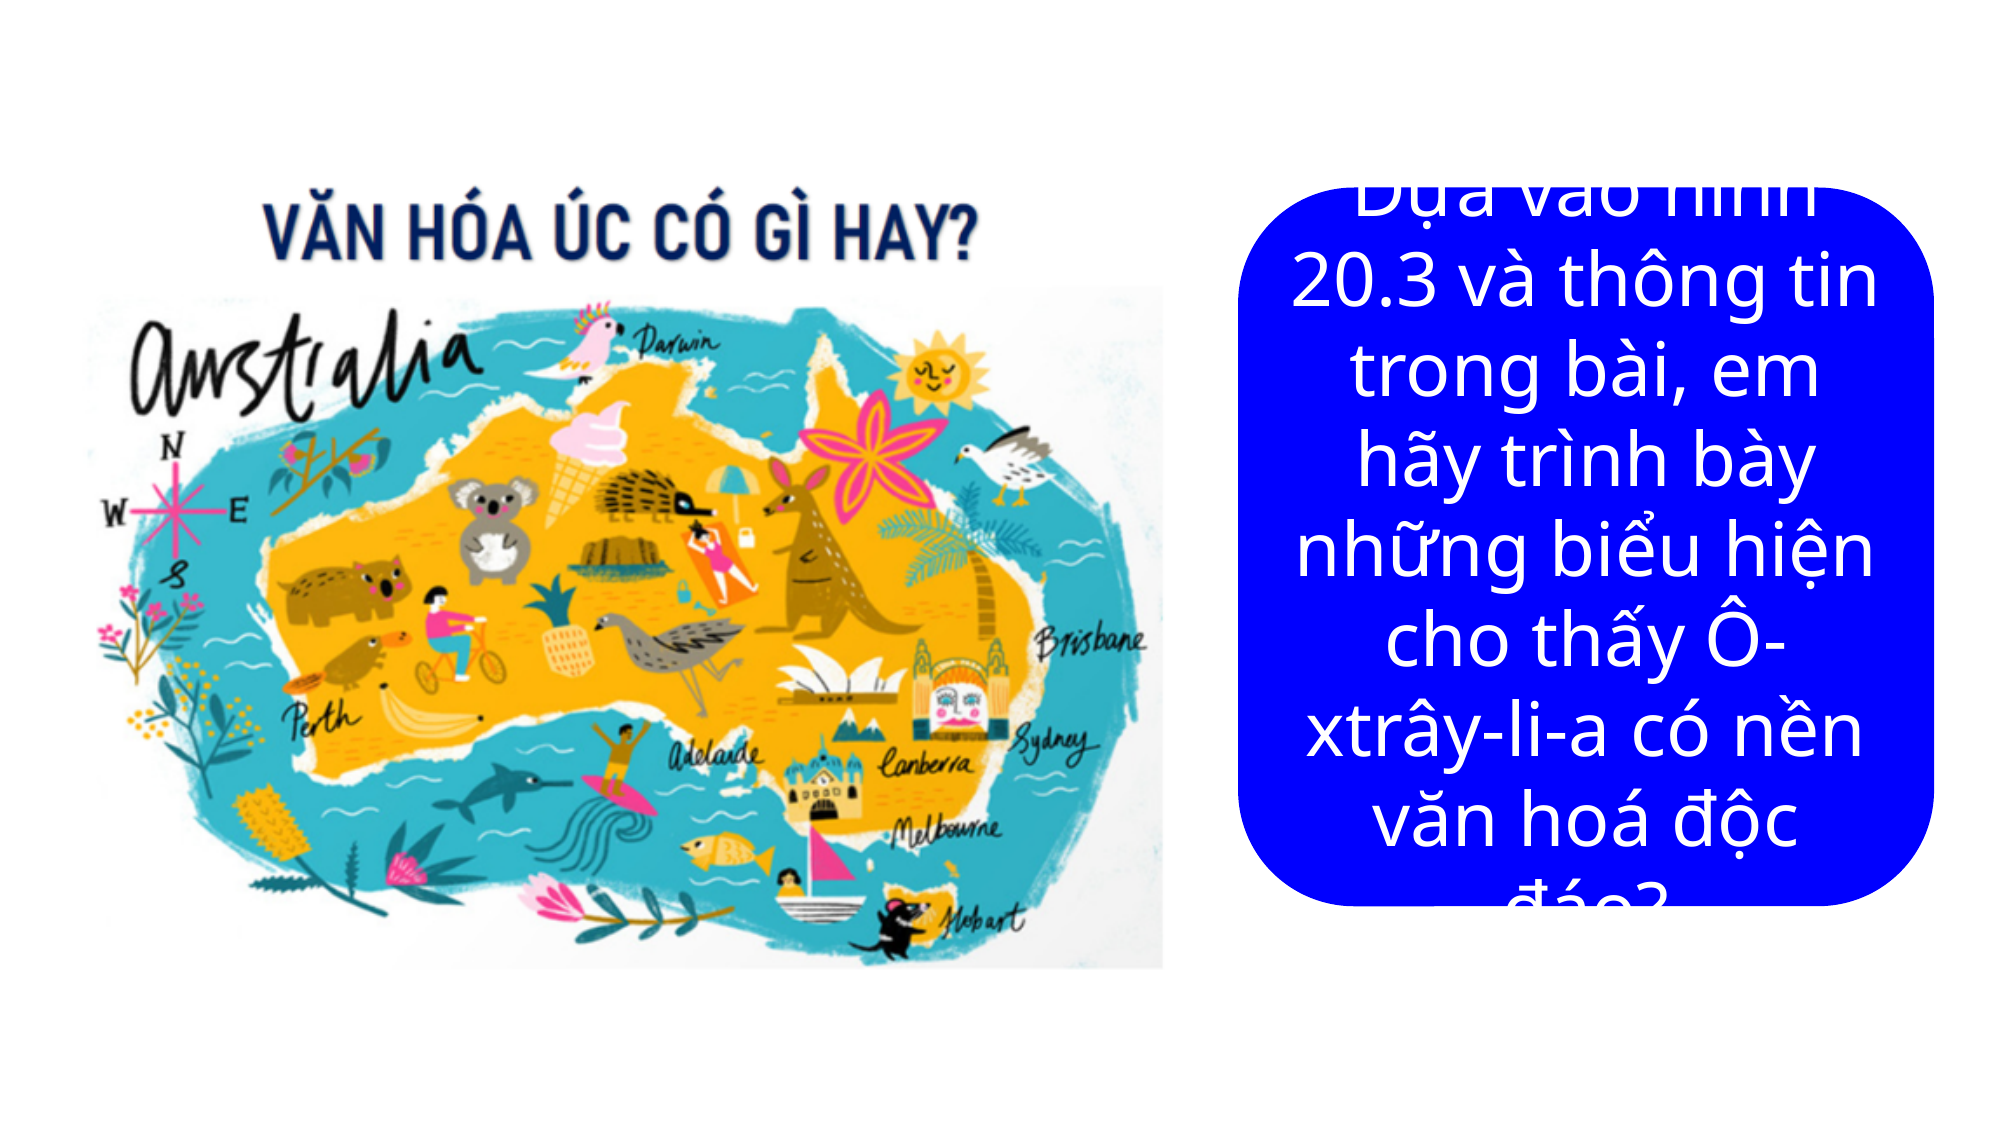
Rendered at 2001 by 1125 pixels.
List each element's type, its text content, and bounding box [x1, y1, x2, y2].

picture [62, 143, 1252, 982]
text_box Dựa vào hình 20.3 và thông tin trong bài, em hãy trình bày những biểu hiện cho thấy Ô-xtrây-li-a có nền văn hoá độc đáo? [1252, 186, 1936, 908]
